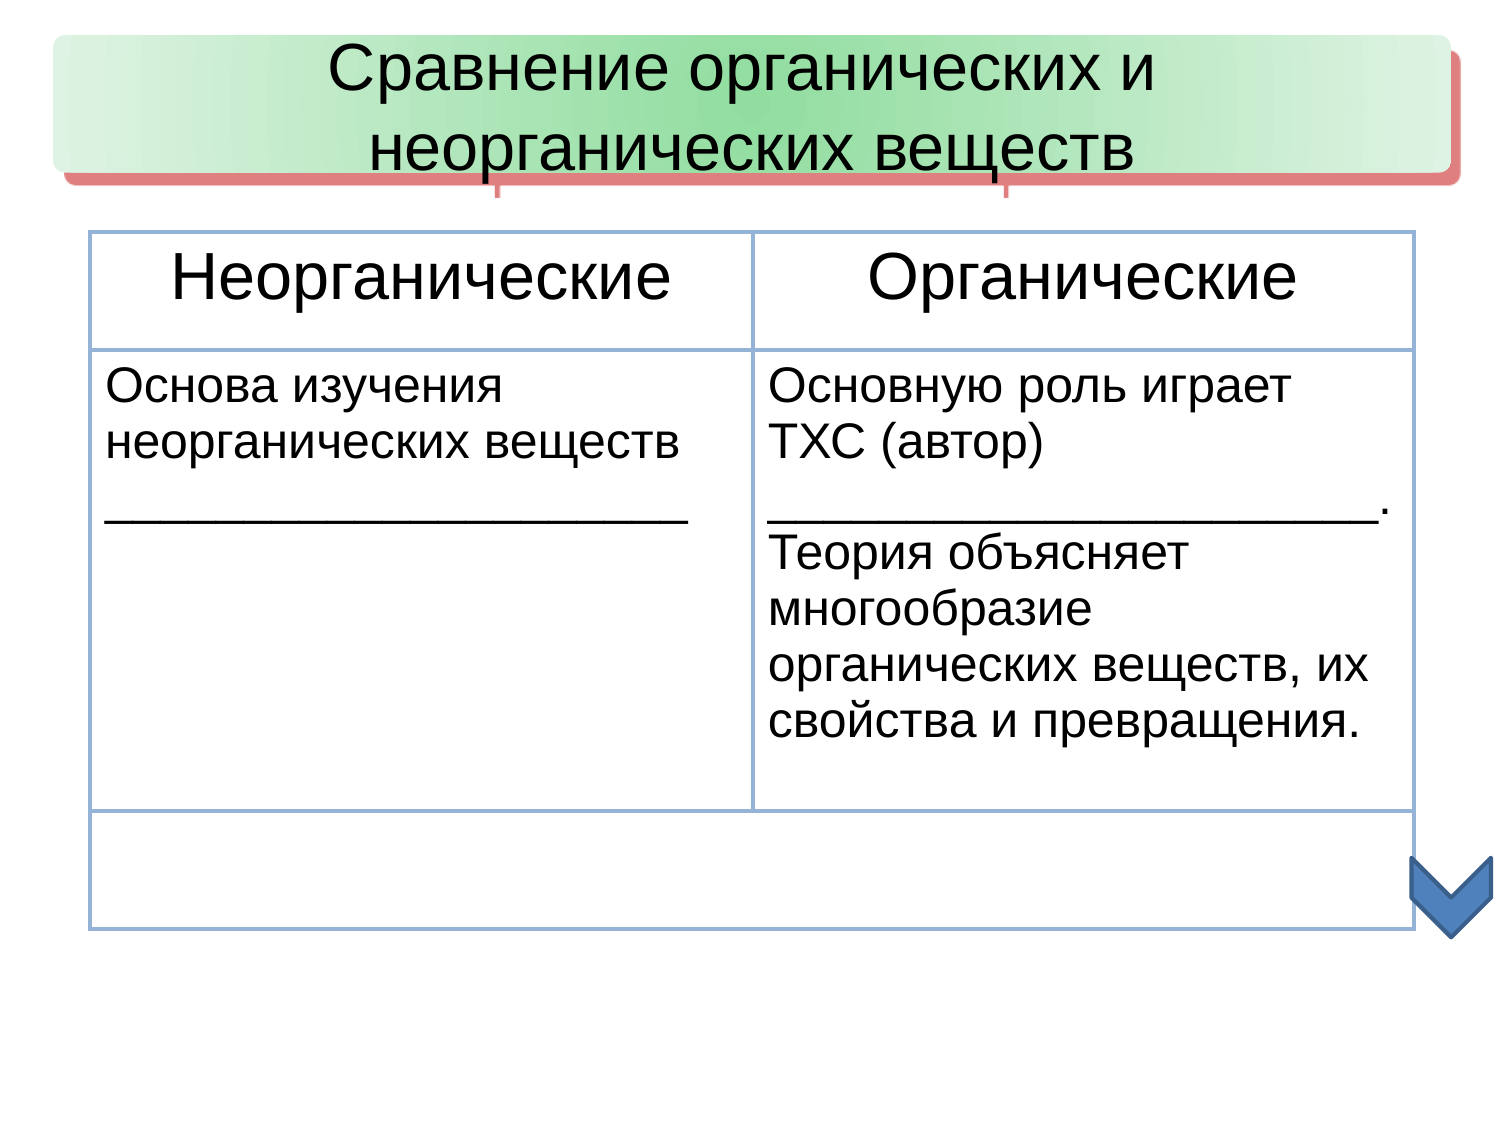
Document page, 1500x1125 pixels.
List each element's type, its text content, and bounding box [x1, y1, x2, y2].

table_cell [92, 813, 1412, 927]
table_cell Основную роль играет ТХС (автор) ______________________. Теория объясняет многообразие органических веществ, их свойства и превращения. [755, 352, 1412, 809]
text_box Сравнение органических и неорганических веществ [52, 35, 1452, 173]
table_header Органические [755, 234, 1412, 348]
table_header Неорганические [92, 234, 751, 348]
table_cell Основа изучения неорганических веществ _____________________ [92, 352, 751, 809]
text_box [1409, 855, 1494, 940]
